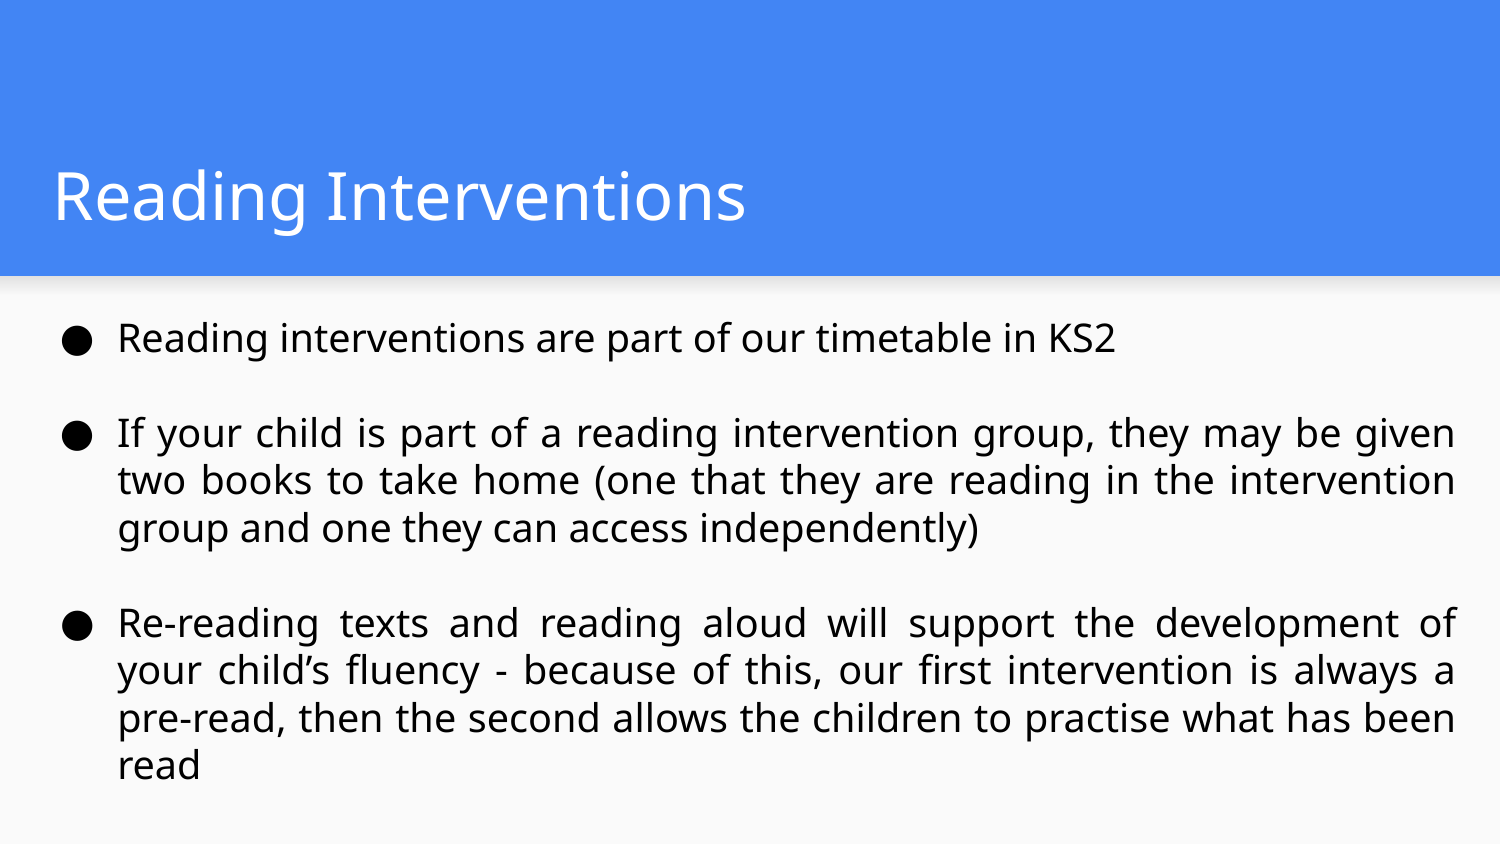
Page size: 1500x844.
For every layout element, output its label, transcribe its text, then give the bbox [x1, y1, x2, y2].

text_box Reading Interventions [0, 139, 822, 250]
text_box Reading interventions are part of our timetable in KS2 If your child is part of a reading intervention group, they may be given two books to take home (one that they are reading in the intervention group and one they can access independently) Re-reading texts and reading aloud will support the development of your child’s fluency - because of this, our first intervention is always a pre-read, then the second allows the children to practise what has been read [27, 297, 1473, 844]
